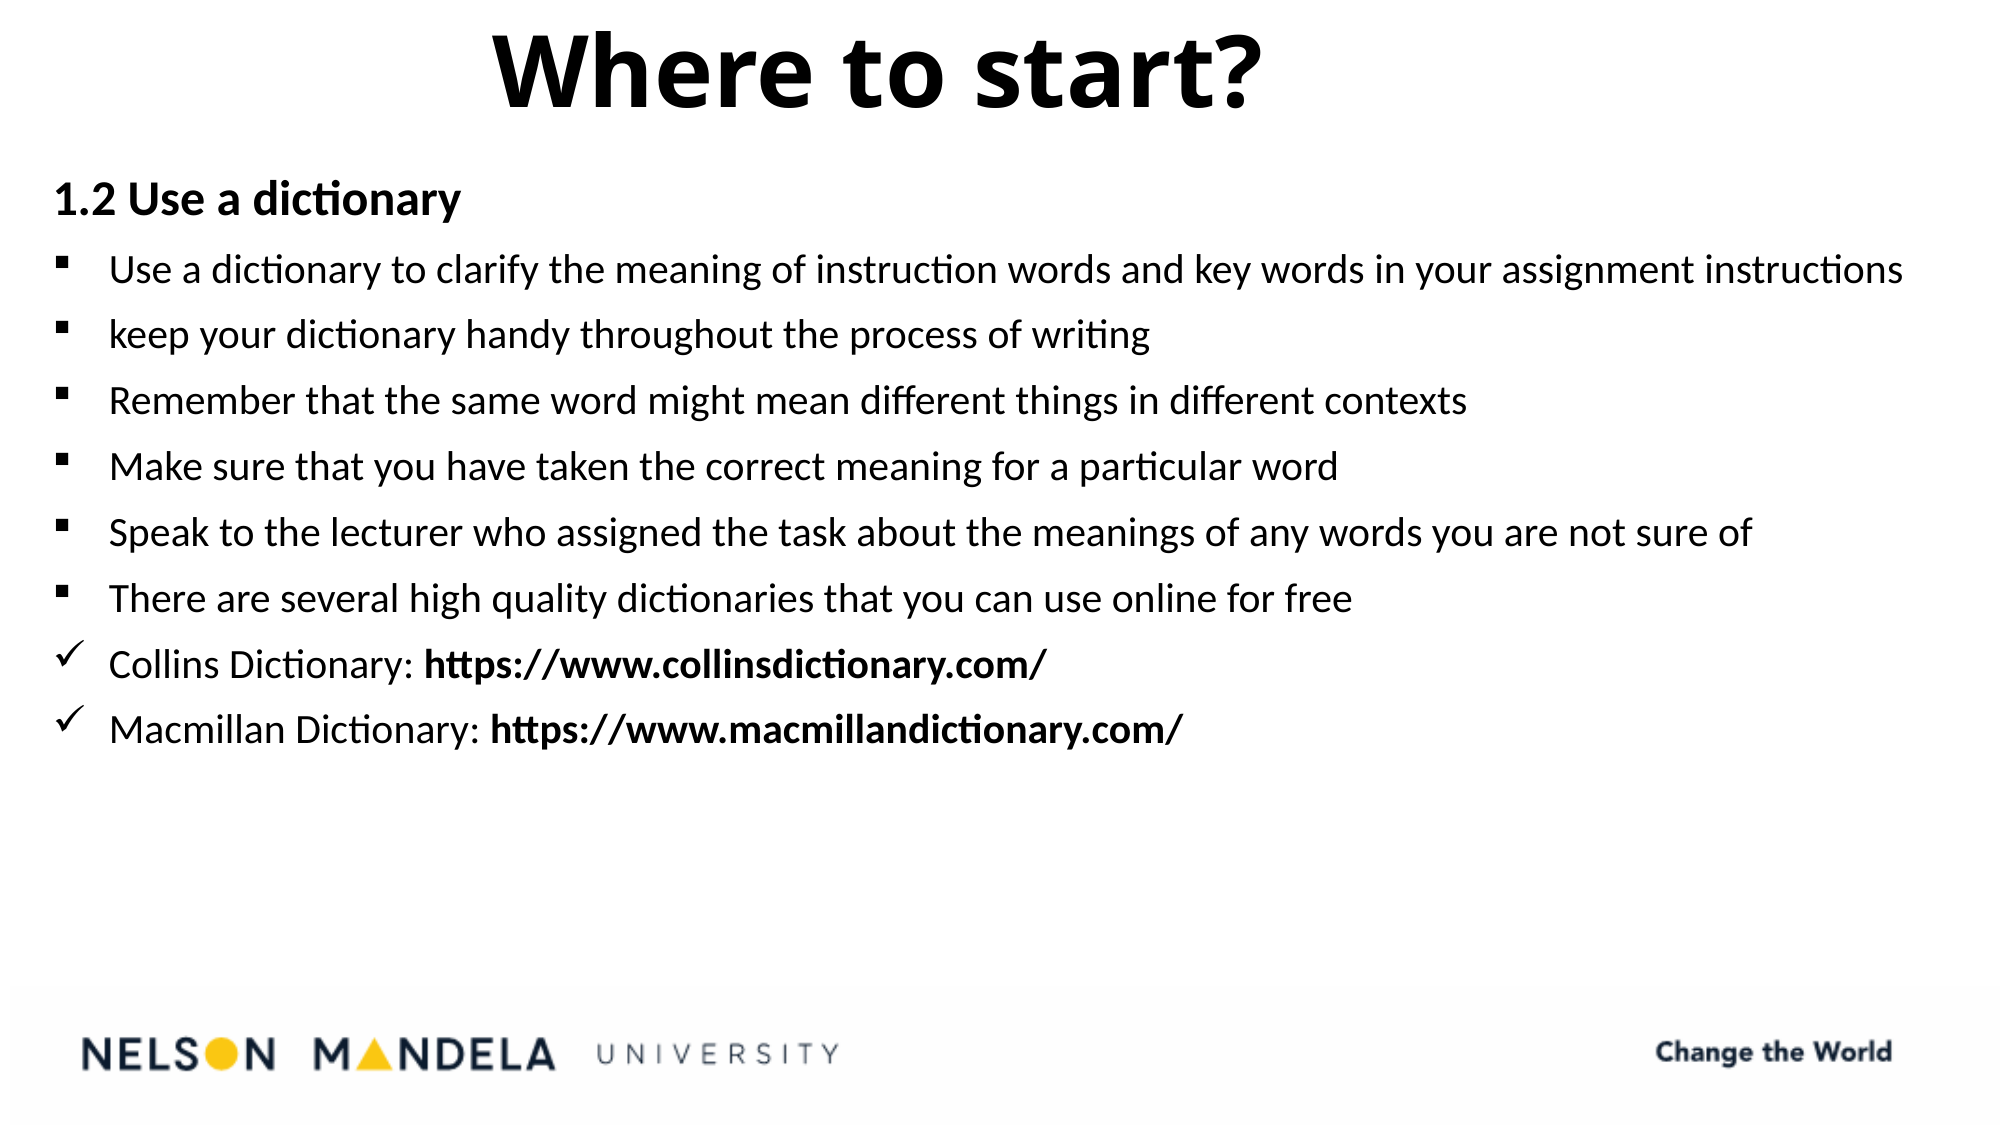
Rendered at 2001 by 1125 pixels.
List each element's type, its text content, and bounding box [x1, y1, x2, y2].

picture [10, 982, 2000, 1125]
title Where to start? [0, 27, 1731, 137]
subtitle 1.2 Use a dictionary Use a dictionary to clarify the meaning of instruction words and key words in your assignment instructions keep your dictionary handy throughout the process of writing Remember that the same word might mean different things in different contexts Make sure that you have taken the correct meaning for a particular word Speak to the lecturer who assigned the task about the meanings of any words you are not sure of There are several high quality dictionaries that you can use online for free Collins Dictionary: https://www.collinsdictionary.com/ Macmillan Dictionary: https://www.macmillandictionary.com/ [37, 164, 1929, 929]
